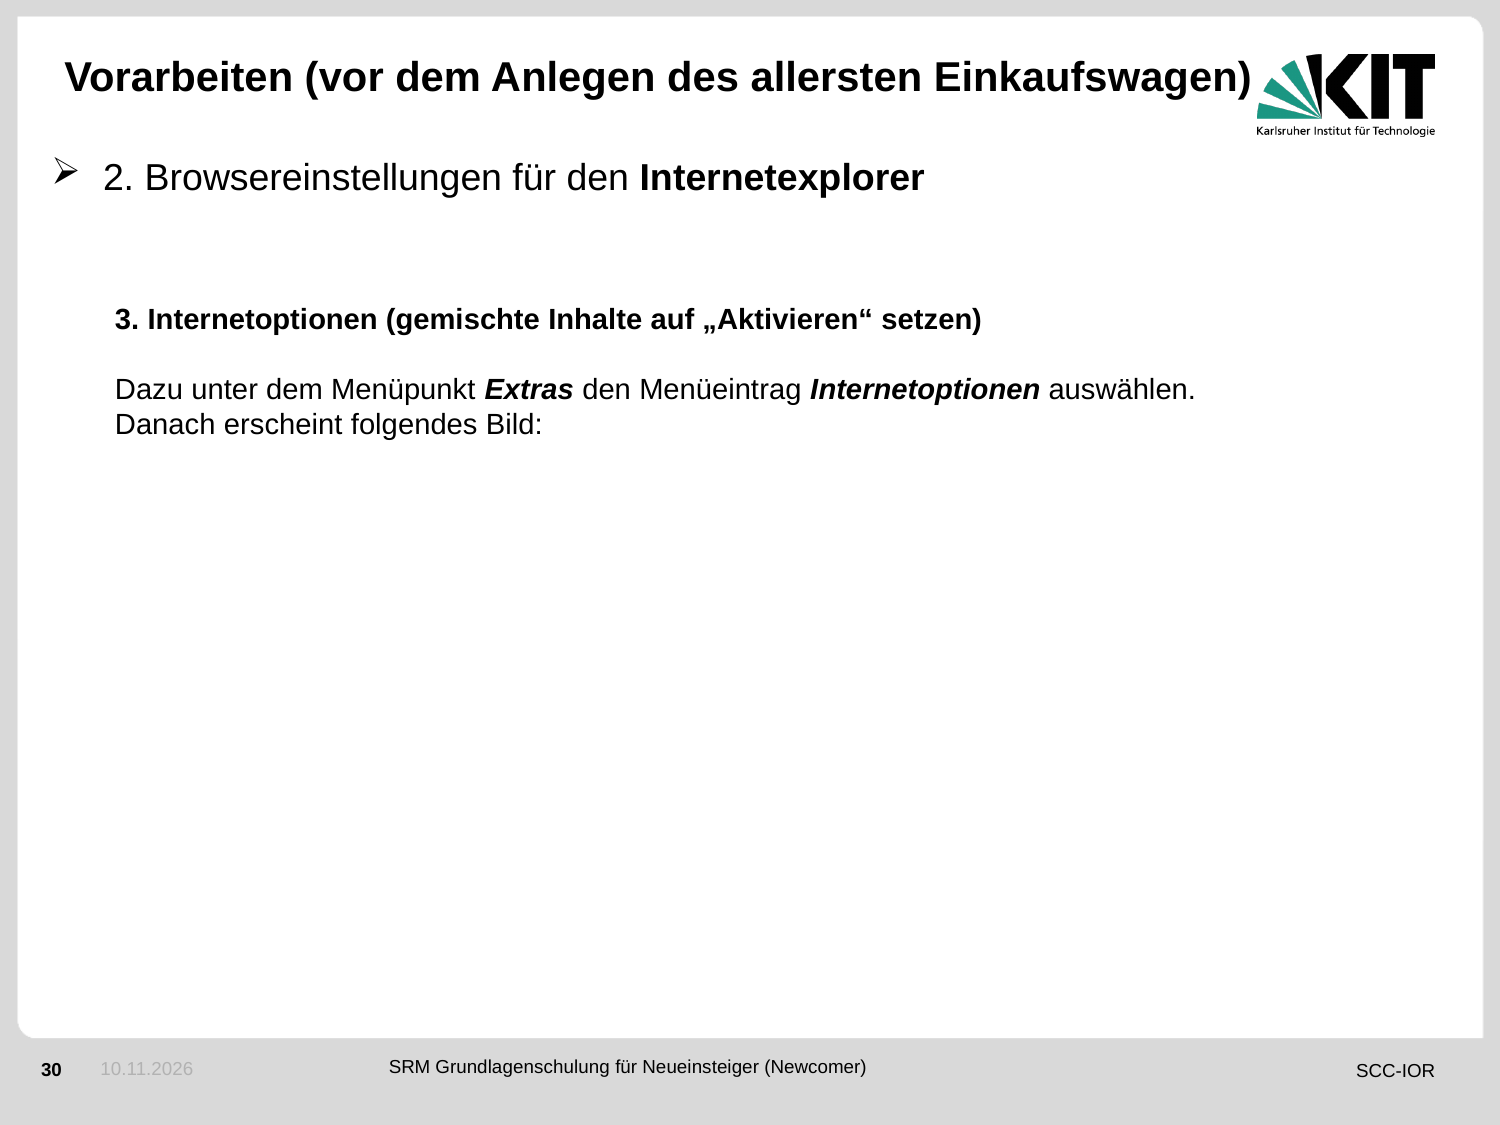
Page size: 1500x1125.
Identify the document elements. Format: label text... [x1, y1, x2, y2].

list 2. Browsereinstellungen für den Internetexplorer [51, 125, 1409, 323]
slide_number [100, 1057, 272, 1117]
footer SRM Grundlagenschulung für Neueinsteiger (Newcomer) [278, 1056, 977, 1117]
picture [0, 0, 1500, 1125]
text_box 3. Internetoptionen (gemischte Inhalte auf „Aktivieren“ setzen) Dazu unter dem Menüpunkt Extras den Menüeintrag Internetoptionen auswählen. Danach erscheint folgendes Bild: [100, 243, 1397, 483]
title Vorarbeiten (vor dem Anlegen des allersten Einkaufswagen) [64, 7, 1397, 125]
